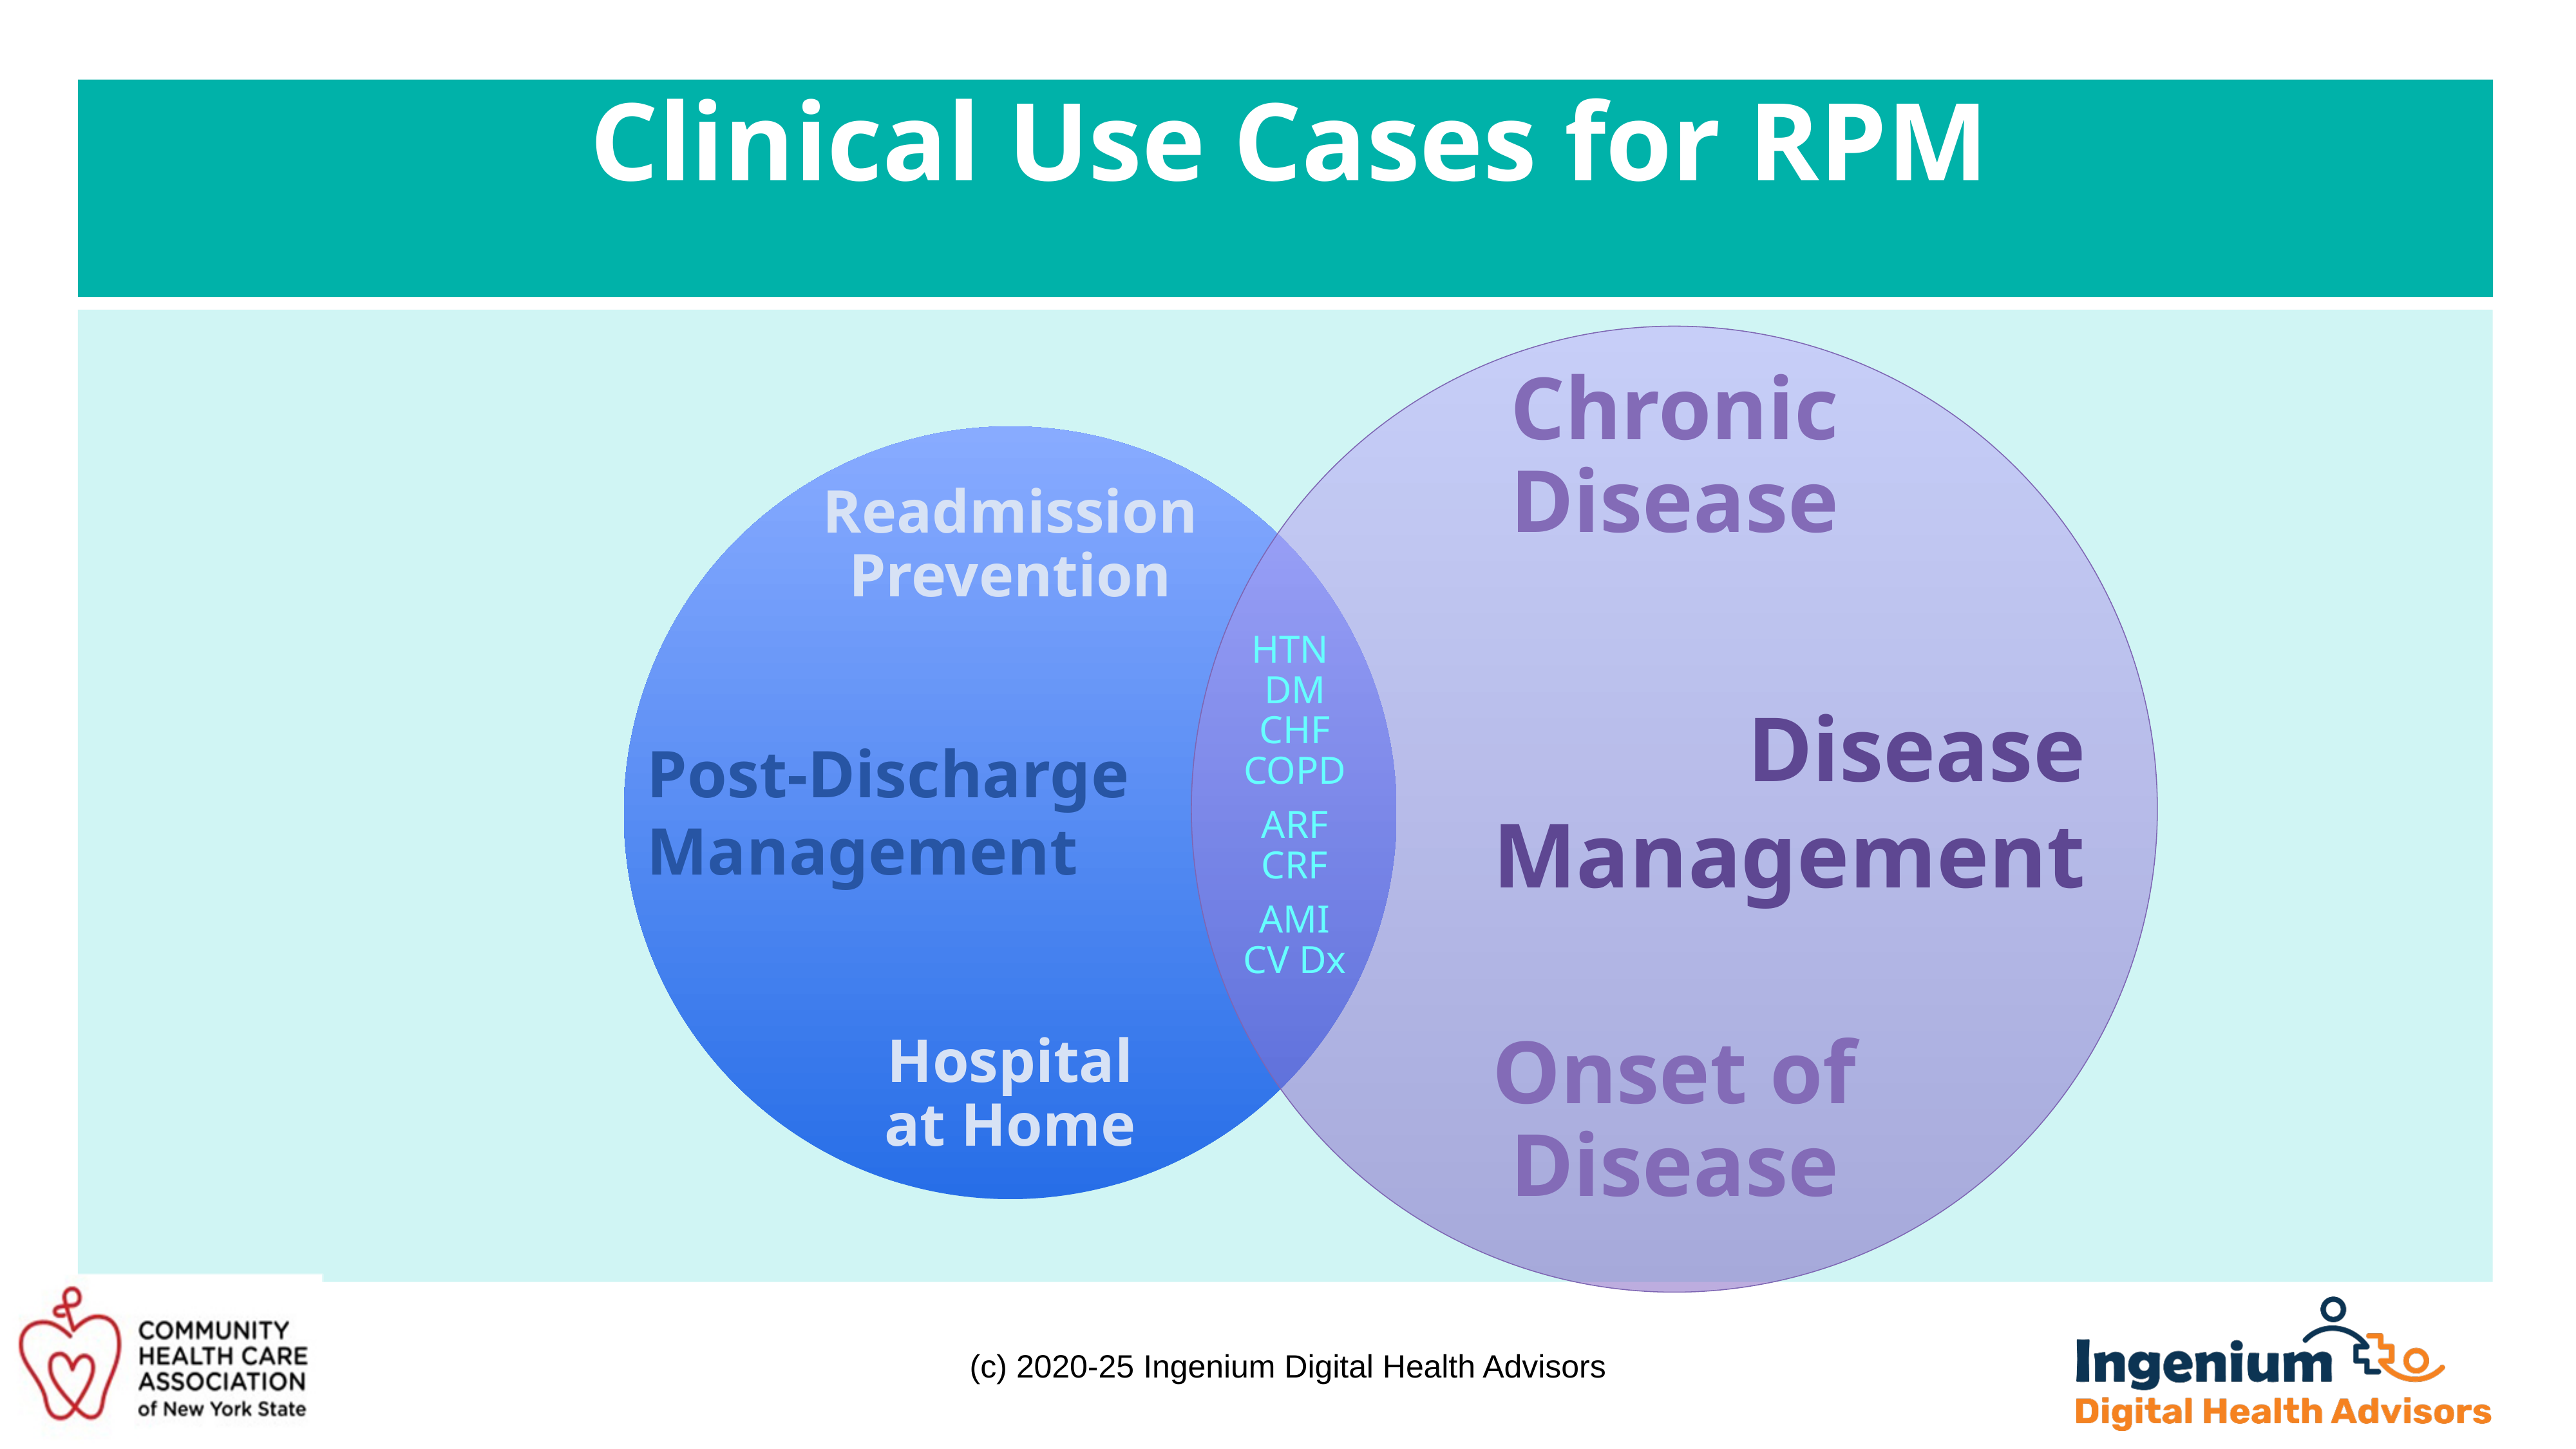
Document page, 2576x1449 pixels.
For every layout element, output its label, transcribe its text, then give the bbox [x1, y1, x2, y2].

picture [2070, 1290, 2495, 1437]
picture [4, 1275, 321, 1443]
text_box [623, 426, 1397, 1200]
text_box Chronic Disease [1476, 360, 1873, 556]
text_box [1381, 368, 2157, 1293]
text_box HTN DM CHF COPD ARF CRF AMI CV Dx [1399, 625, 1409, 987]
text_box Onset of Disease [1464, 1024, 1884, 1220]
text_box Disease Management [1445, 688, 2096, 911]
footer (c) 2020-25 Ingenium Digital Health Advisors [853, 1345, 1723, 1423]
text_box [1497, 326, 1852, 360]
title Clinical Use Cases for RPM [130, 82, 2449, 218]
